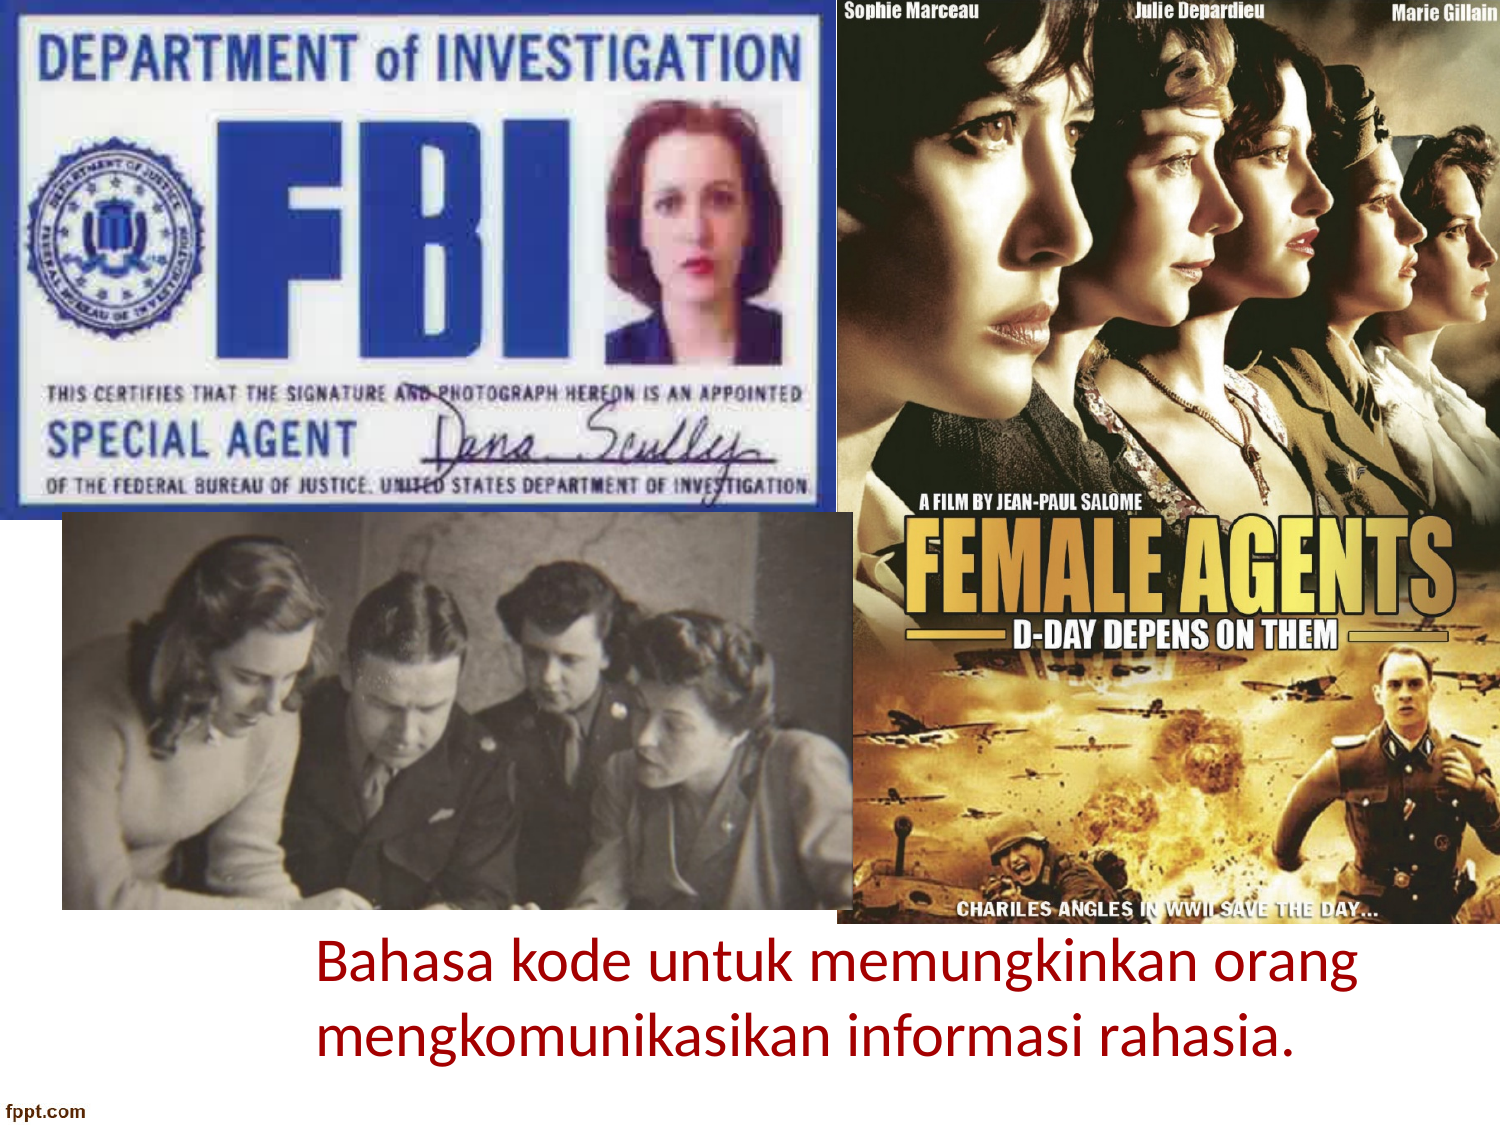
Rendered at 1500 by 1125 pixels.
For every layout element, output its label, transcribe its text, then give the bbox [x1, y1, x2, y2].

list [75, 919, 1425, 1093]
title Bahasa kode untuk memungkinkan orang mengkomunikasikan informasi rahasia. [300, 937, 1500, 1125]
picture [0, 0, 1500, 1125]
